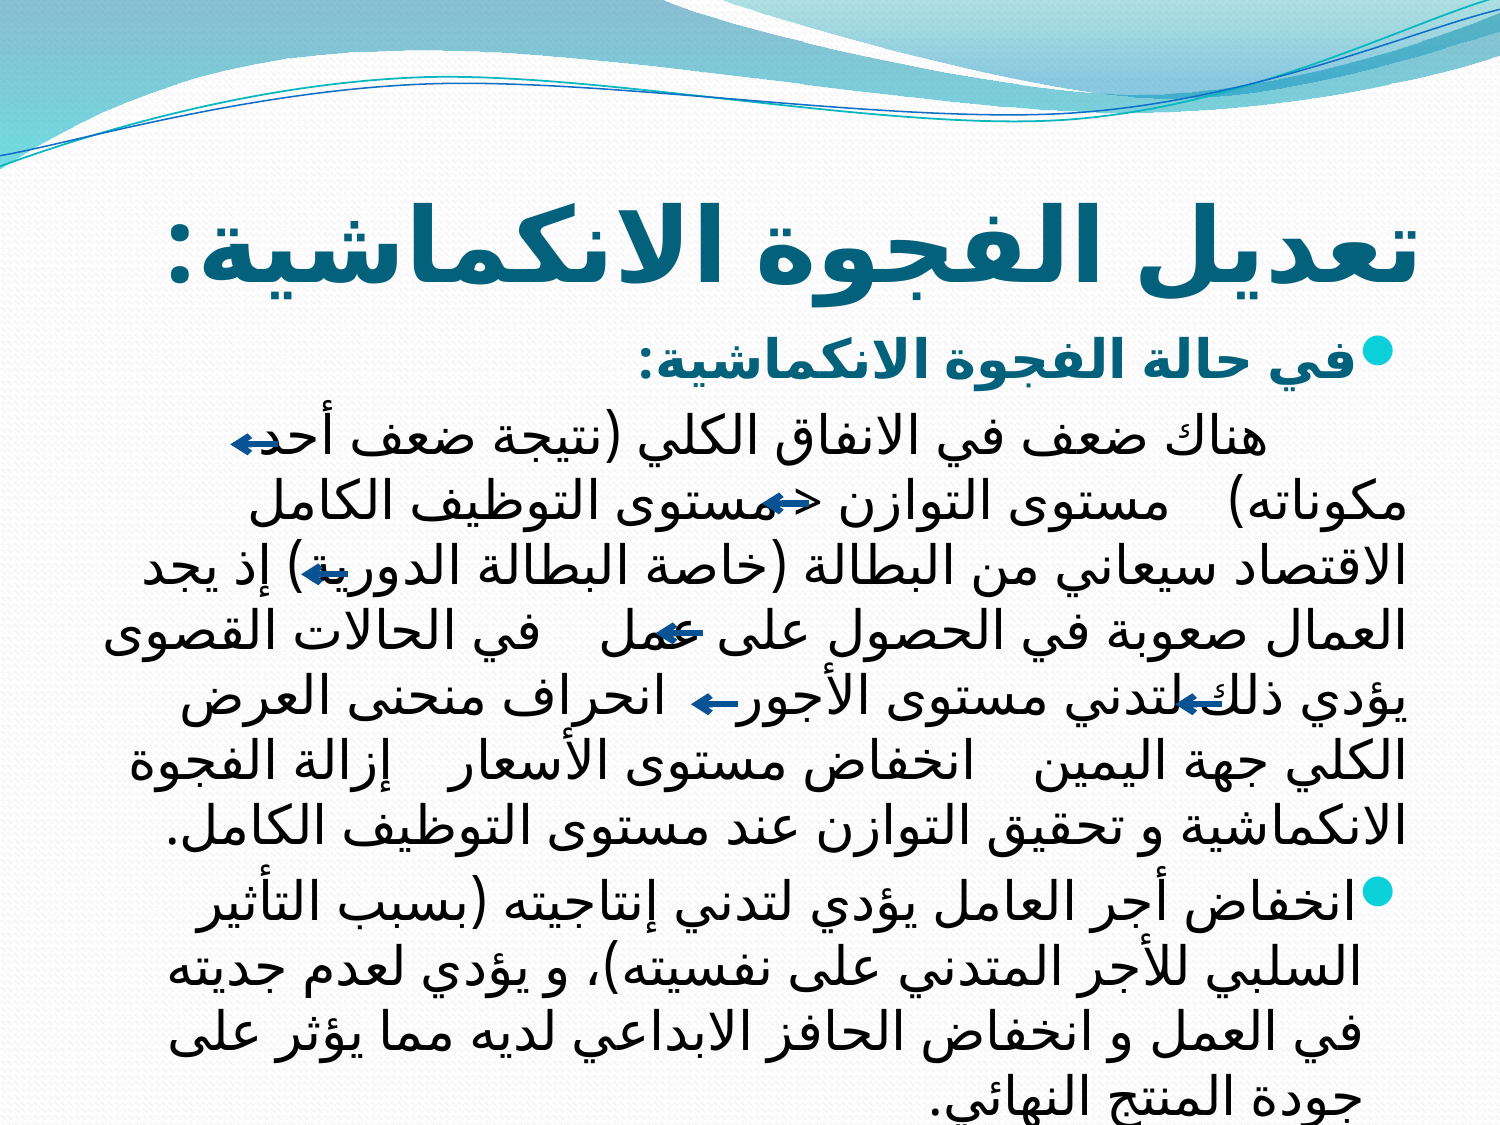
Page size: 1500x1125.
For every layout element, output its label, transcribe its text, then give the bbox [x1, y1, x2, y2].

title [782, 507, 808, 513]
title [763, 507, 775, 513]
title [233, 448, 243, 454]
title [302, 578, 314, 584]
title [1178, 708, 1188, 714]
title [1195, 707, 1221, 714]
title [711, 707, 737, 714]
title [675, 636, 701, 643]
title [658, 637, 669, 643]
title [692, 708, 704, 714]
footer [437, 1042, 988, 1103]
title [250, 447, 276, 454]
list في حالة الفجوة الانكماشية: هناك ضعف في الانفاق الكلي (نتيجة ضعف أحد مكوناته) مستوى التوازن < مستوى التوظيف الكامل الاقتصاد سيعاني من البطالة (خاصة البطالة الدورية) إذ يجد العمال صعوبة في الحصول على عمل في الحالات القصوى يؤدي ذلك لتدني مستوى الأجور انحراف منحنى العرض الكلي جهة اليمين انخفاض مستوى الأسعار إزالة الفجوة الانكماشية و تحقيق التوازن عند مستوى التوظيف الكامل. انخفاض أجر العامل يؤدي لتدني إنتاجيته (بسبب التأثير السلبي للأجر المتدني على نفسيته)، و يؤدي لعدم جديته في العمل و انخفاض الحافز الابداعي لديه مما يؤثر على جودة المنتج النهائي. [75, 317, 1425, 1038]
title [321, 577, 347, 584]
title تعديل الفجوة الانكماشية: [75, 115, 1425, 303]
